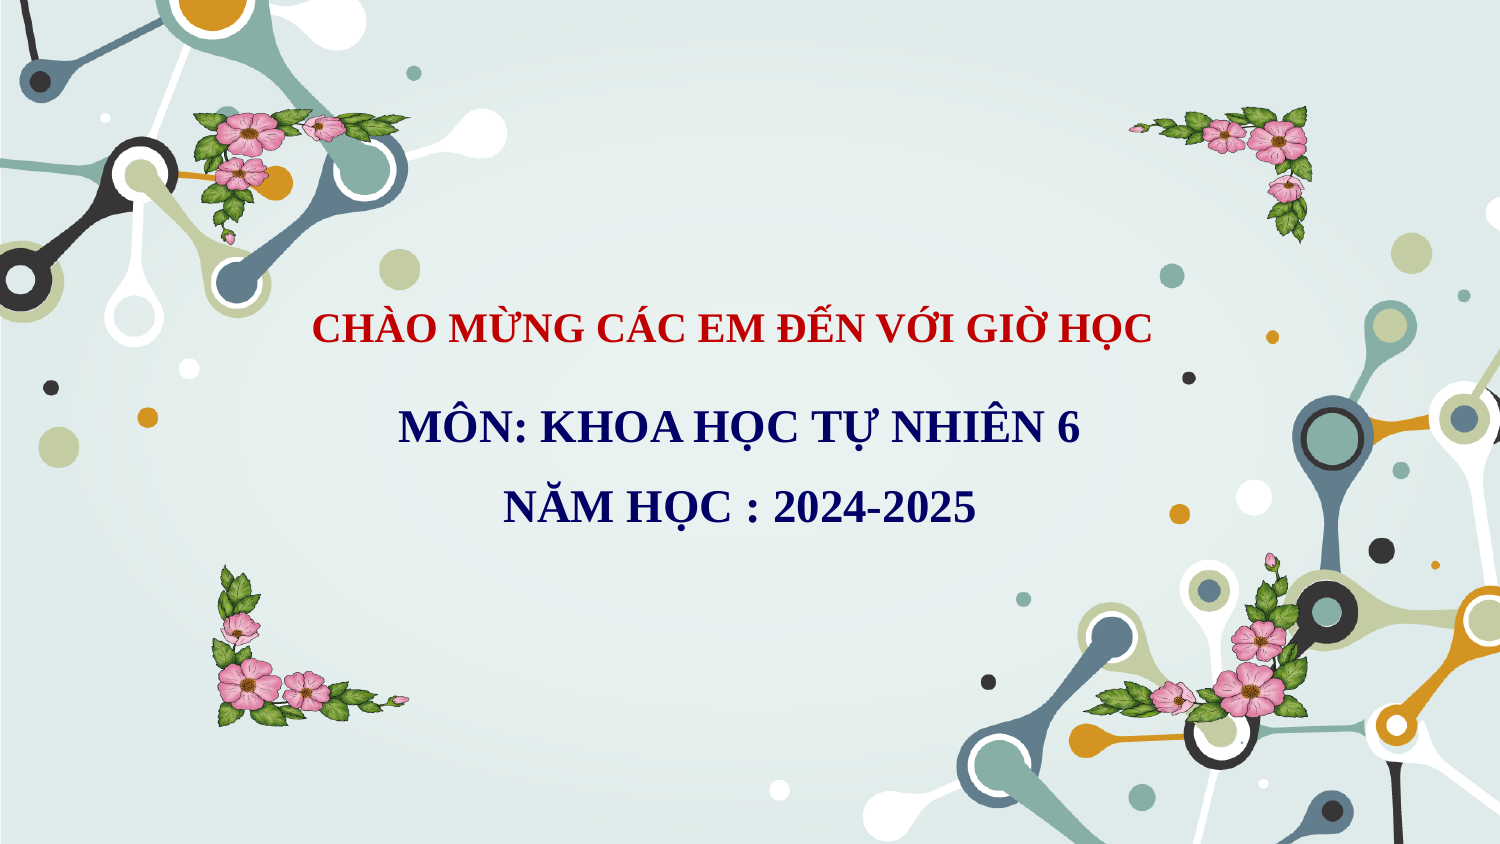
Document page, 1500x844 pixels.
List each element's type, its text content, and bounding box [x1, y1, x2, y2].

text_box MÔN: KHOA HỌC TỰ NHIÊN 6 NĂM HỌC : 2024-2025 [326, 388, 1154, 539]
picture [0, 0, 1500, 844]
text_box CHÀO MỪNG CÁC EM ĐẾN VỚI GIỜ HỌC [290, 292, 1176, 358]
